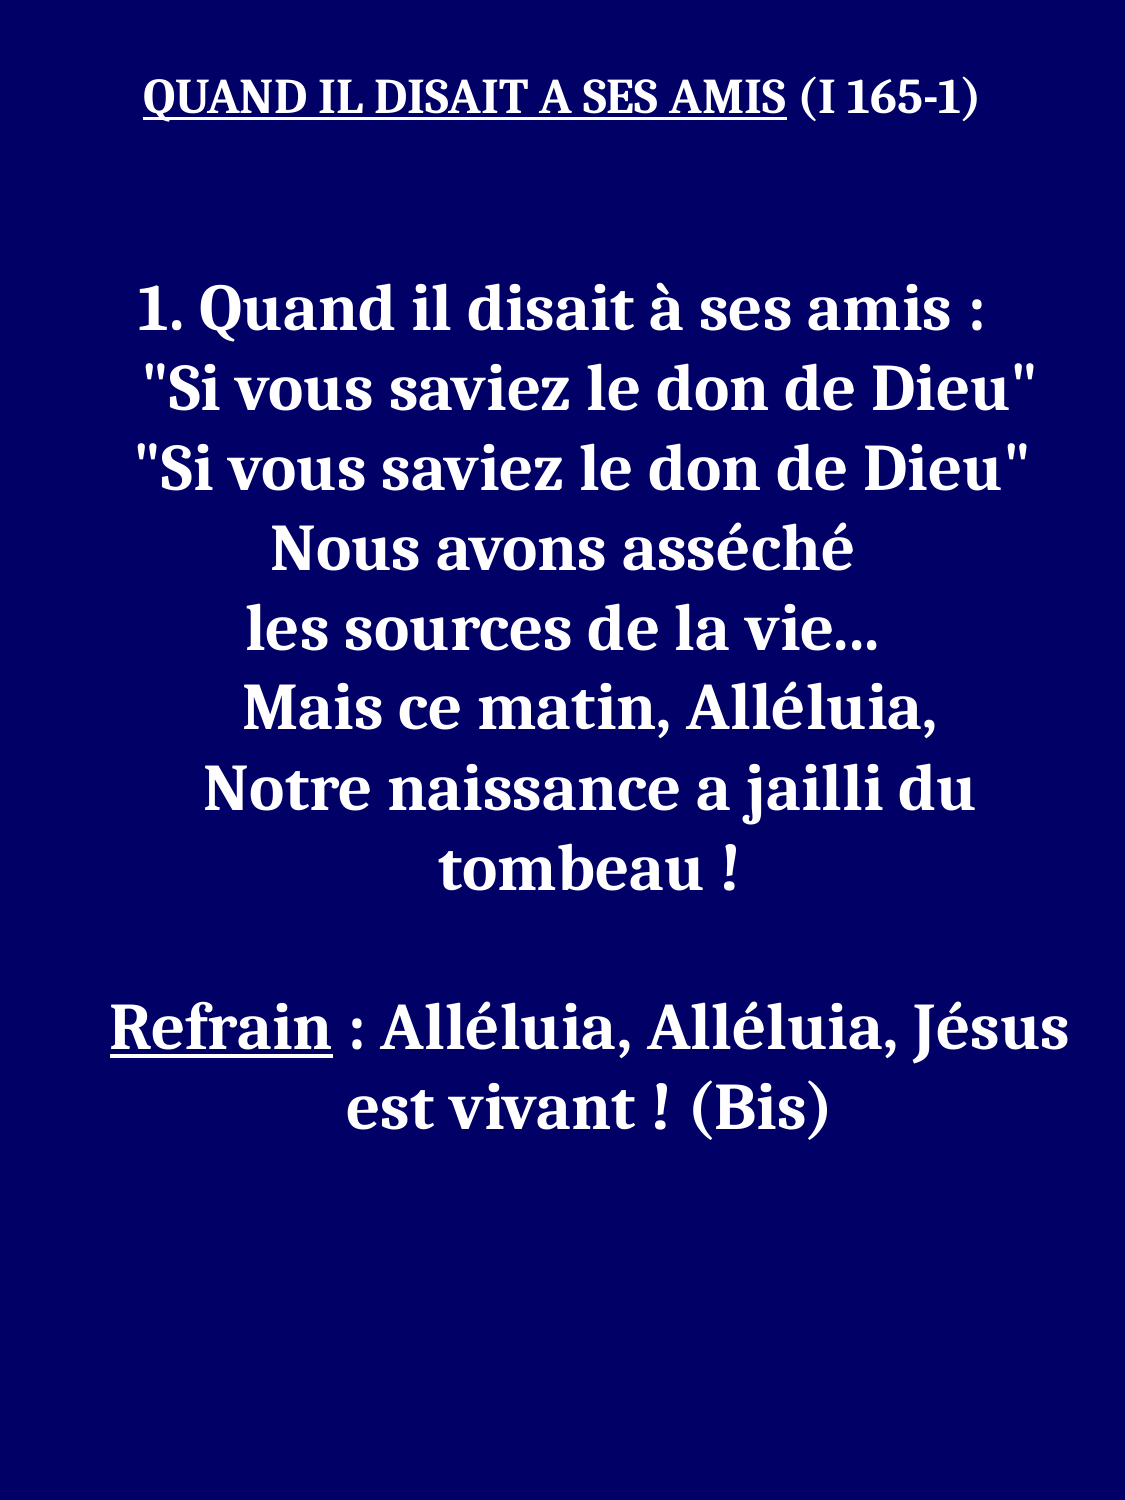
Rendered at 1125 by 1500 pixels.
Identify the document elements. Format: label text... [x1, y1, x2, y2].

text_box QUAND IL DISAIT A SES AMIS (I 165-1) 1. Quand il disait à ses amis : "Si vous saviez le don de Dieu" "Si vous saviez le don de Dieu" Nous avons asséché les sources de la vie... Mais ce matin, Alléluia, Notre naissance a jailli du tombeau ! Refrain : Alléluia, Alléluia, Jésus est vivant ! (Bis) [0, 56, 1125, 1500]
